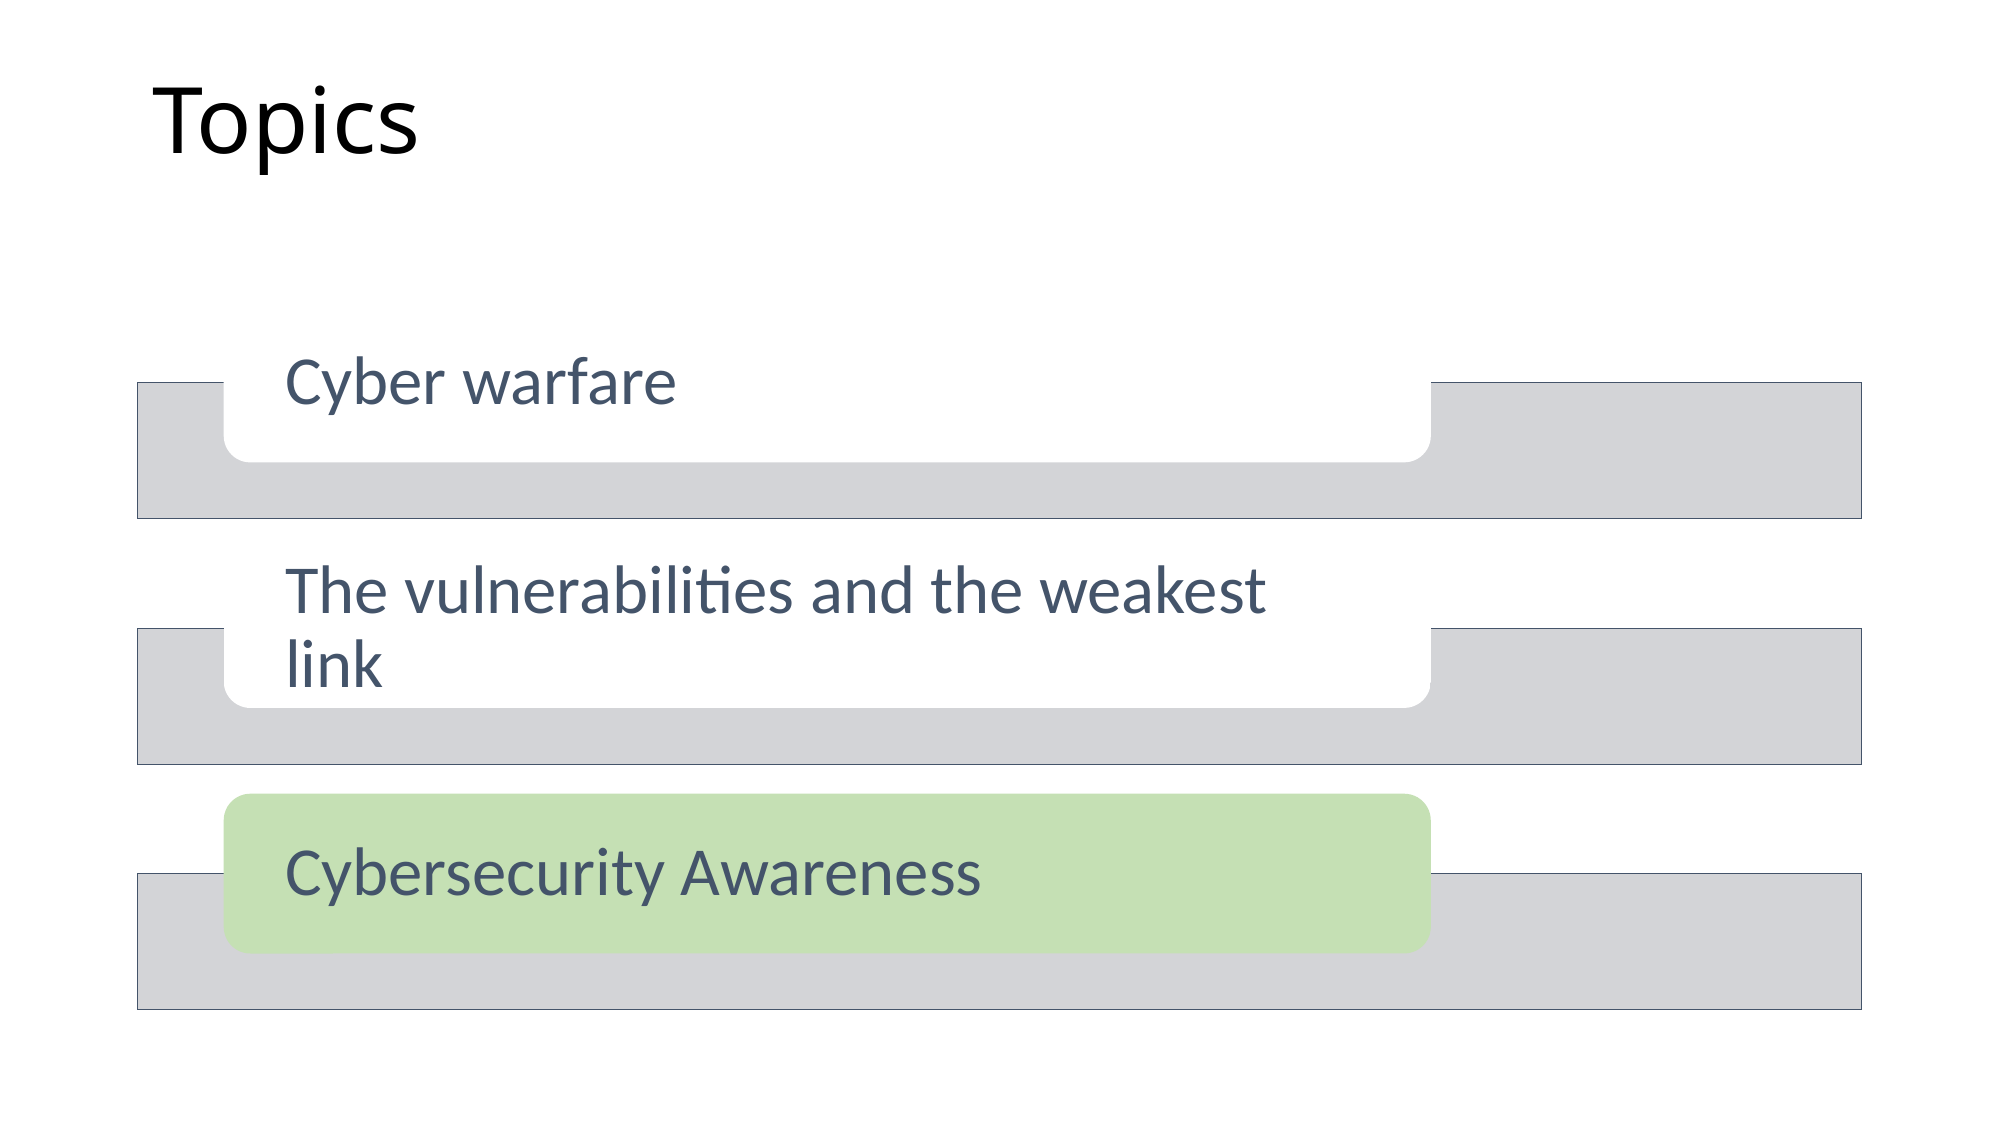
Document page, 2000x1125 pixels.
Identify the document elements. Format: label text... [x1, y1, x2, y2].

title Topics [137, 59, 1862, 188]
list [137, 299, 1862, 1014]
